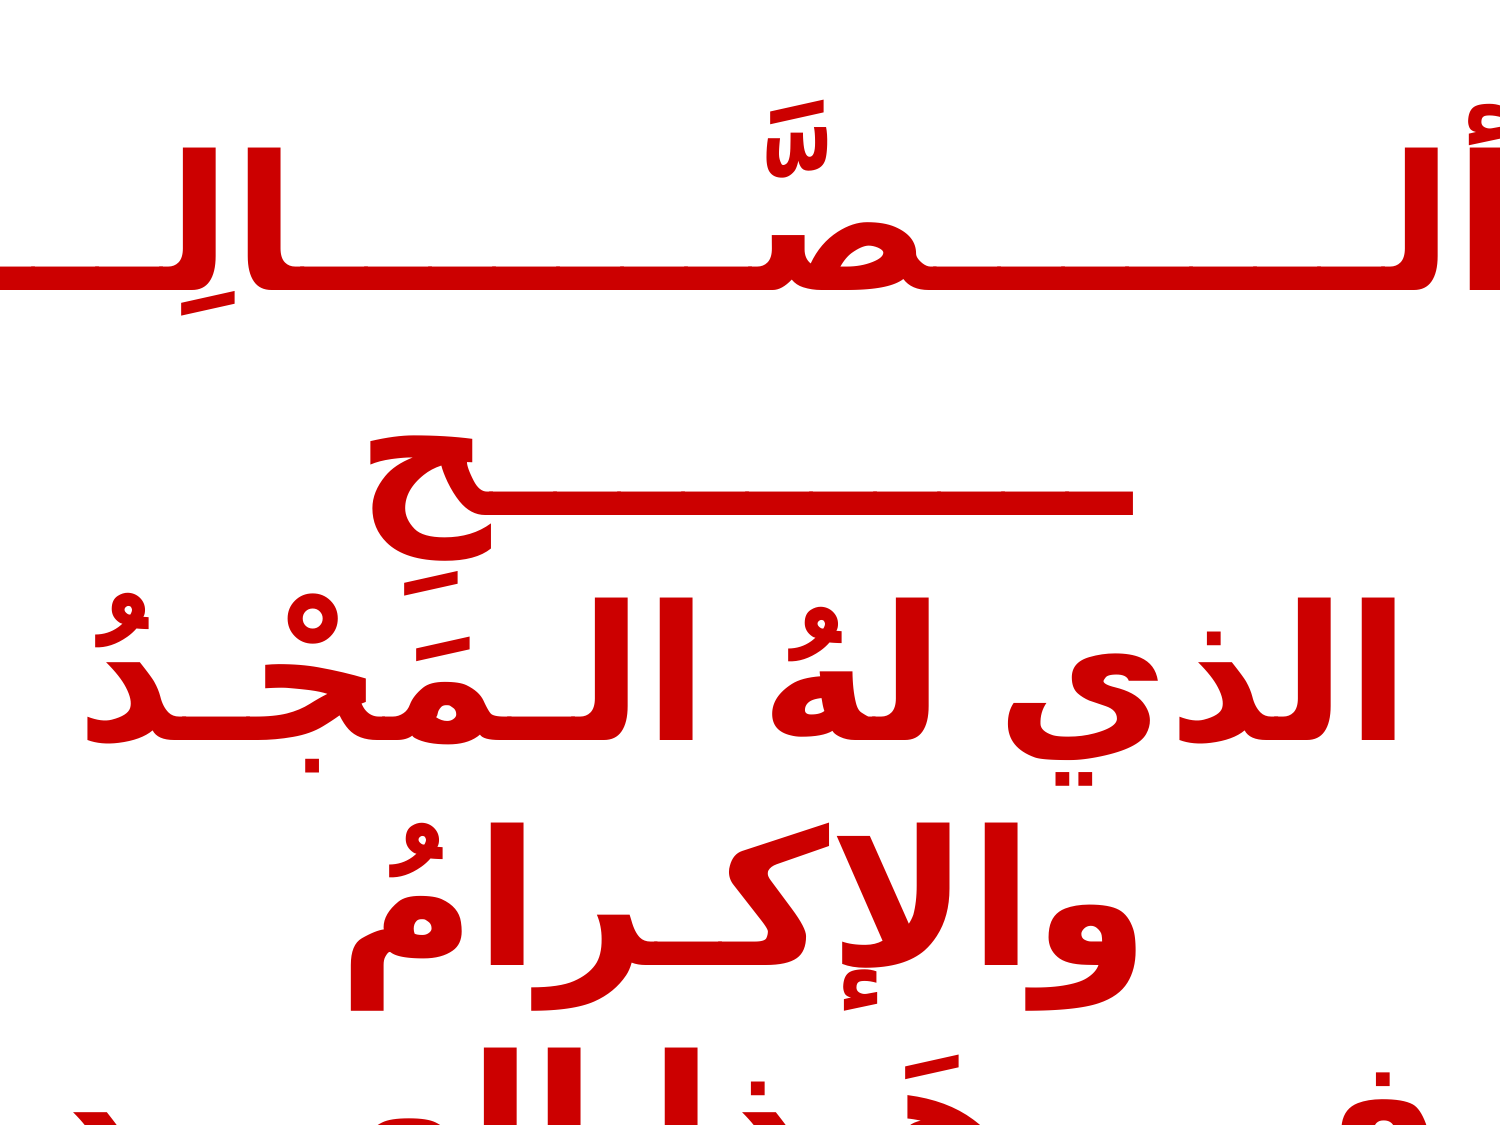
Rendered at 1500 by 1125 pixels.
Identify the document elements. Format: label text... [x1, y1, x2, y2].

text_box ألـــــــصَّـــــــالِـــــــــــــحِ الذي لهُ الـمَجْـدُ والإكـرامُ فـي هَـذا العِـيـدِ الـمبـارك وكـُلِّ أيَّامِ حَياتِنا إلى الأبَد [0, 95, 1500, 1125]
